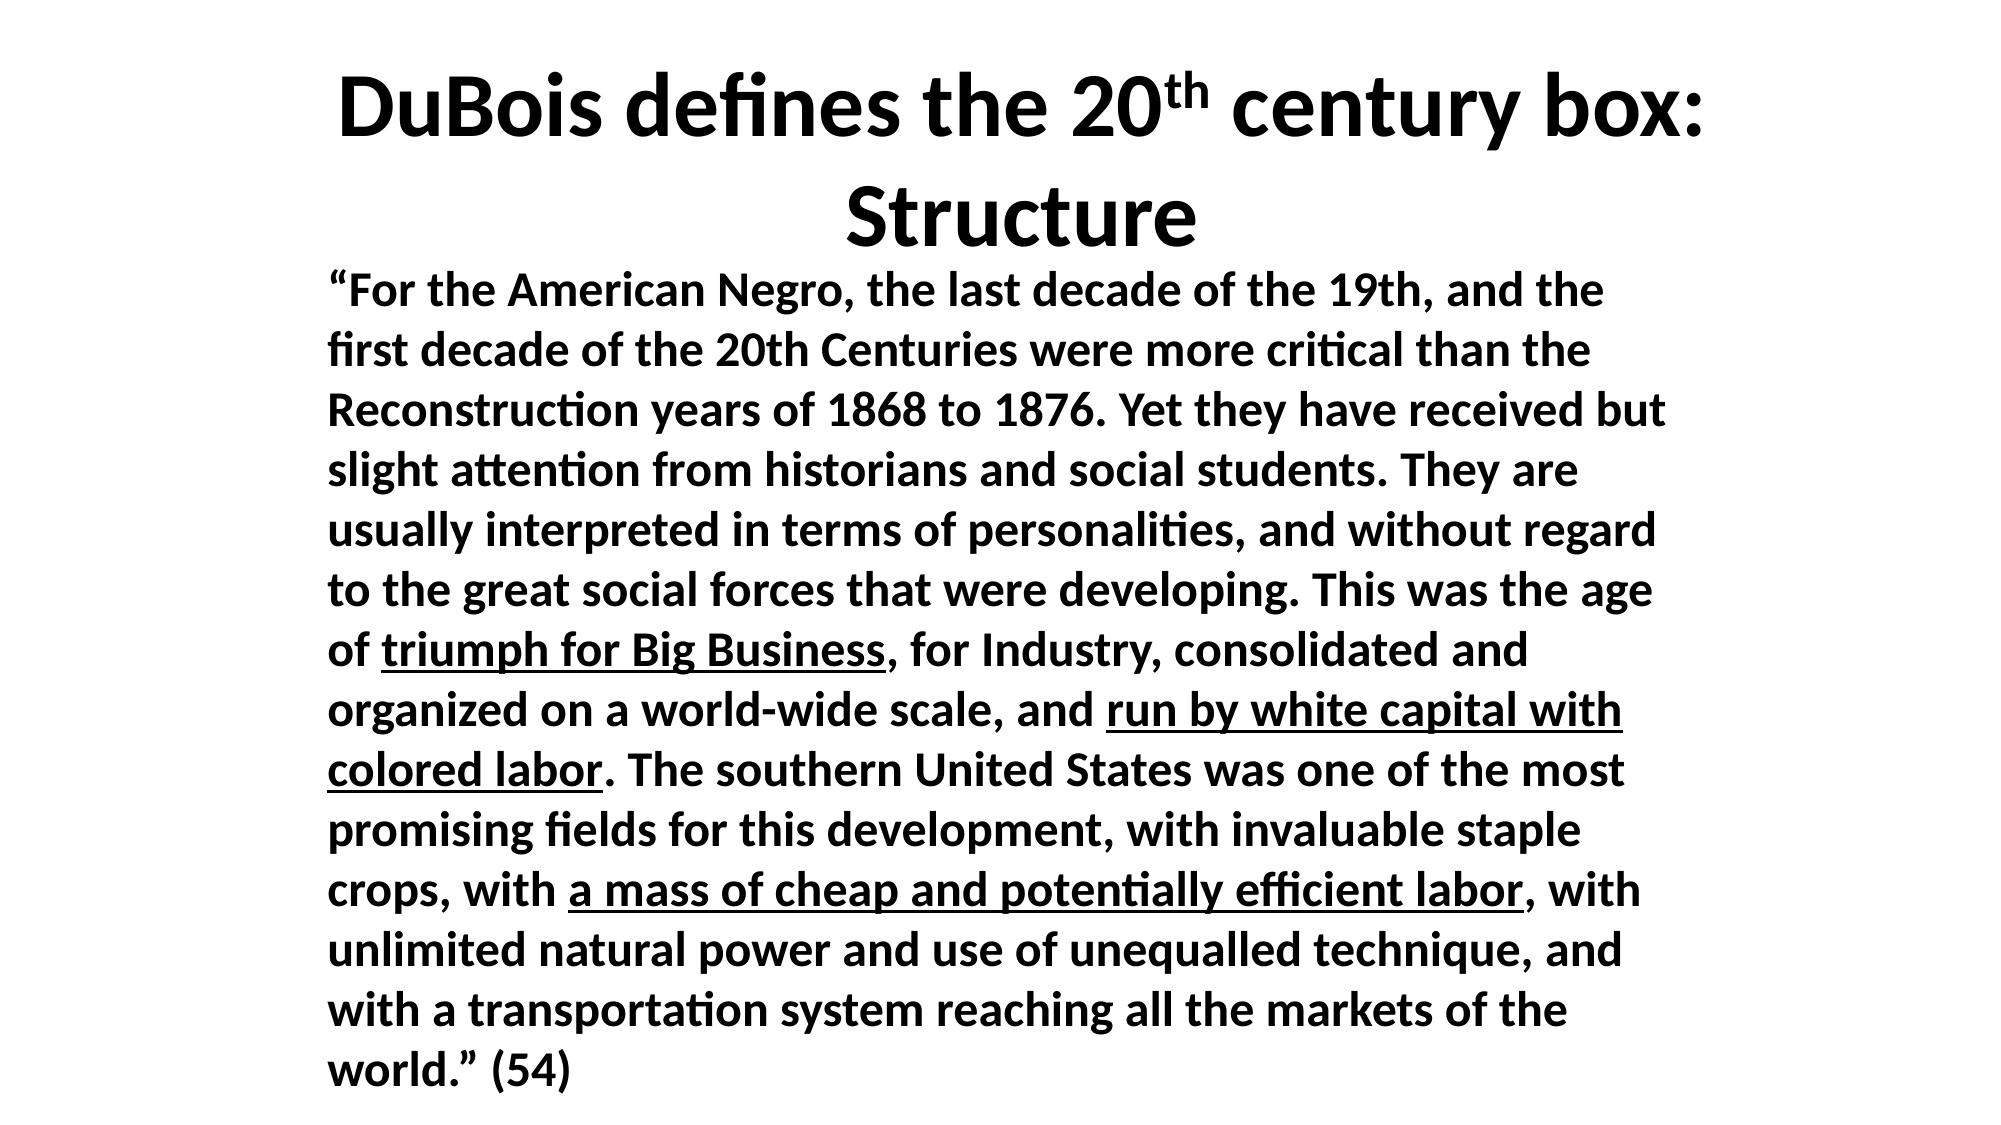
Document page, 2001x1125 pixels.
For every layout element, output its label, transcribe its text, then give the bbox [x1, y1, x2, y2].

text_box DuBois defines the 20th century box: Structure [322, 37, 1723, 273]
text_box “For the American Negro, the last decade of the 19th, and the first decade of the 20th Centuries were more critical than the Reconstruction years of 1868 to 1876. Yet they have received but slight attention from historians and social students. They are usually interpreted in terms of personalities, and without regard to the great social forces that were developing. This was the age of triumph for Big Business, for Industry, consolidated and organized on a world-wide scale, and run by white capital with colored labor. The southern United States was one of the most promising fields for this development, with invaluable staple crops, with a mass of cheap and potentially efficient labor, with unlimited natural power and use of unequalled technique, and with a transportation system reaching all the markets of the world.” (54) [312, 249, 1713, 1104]
